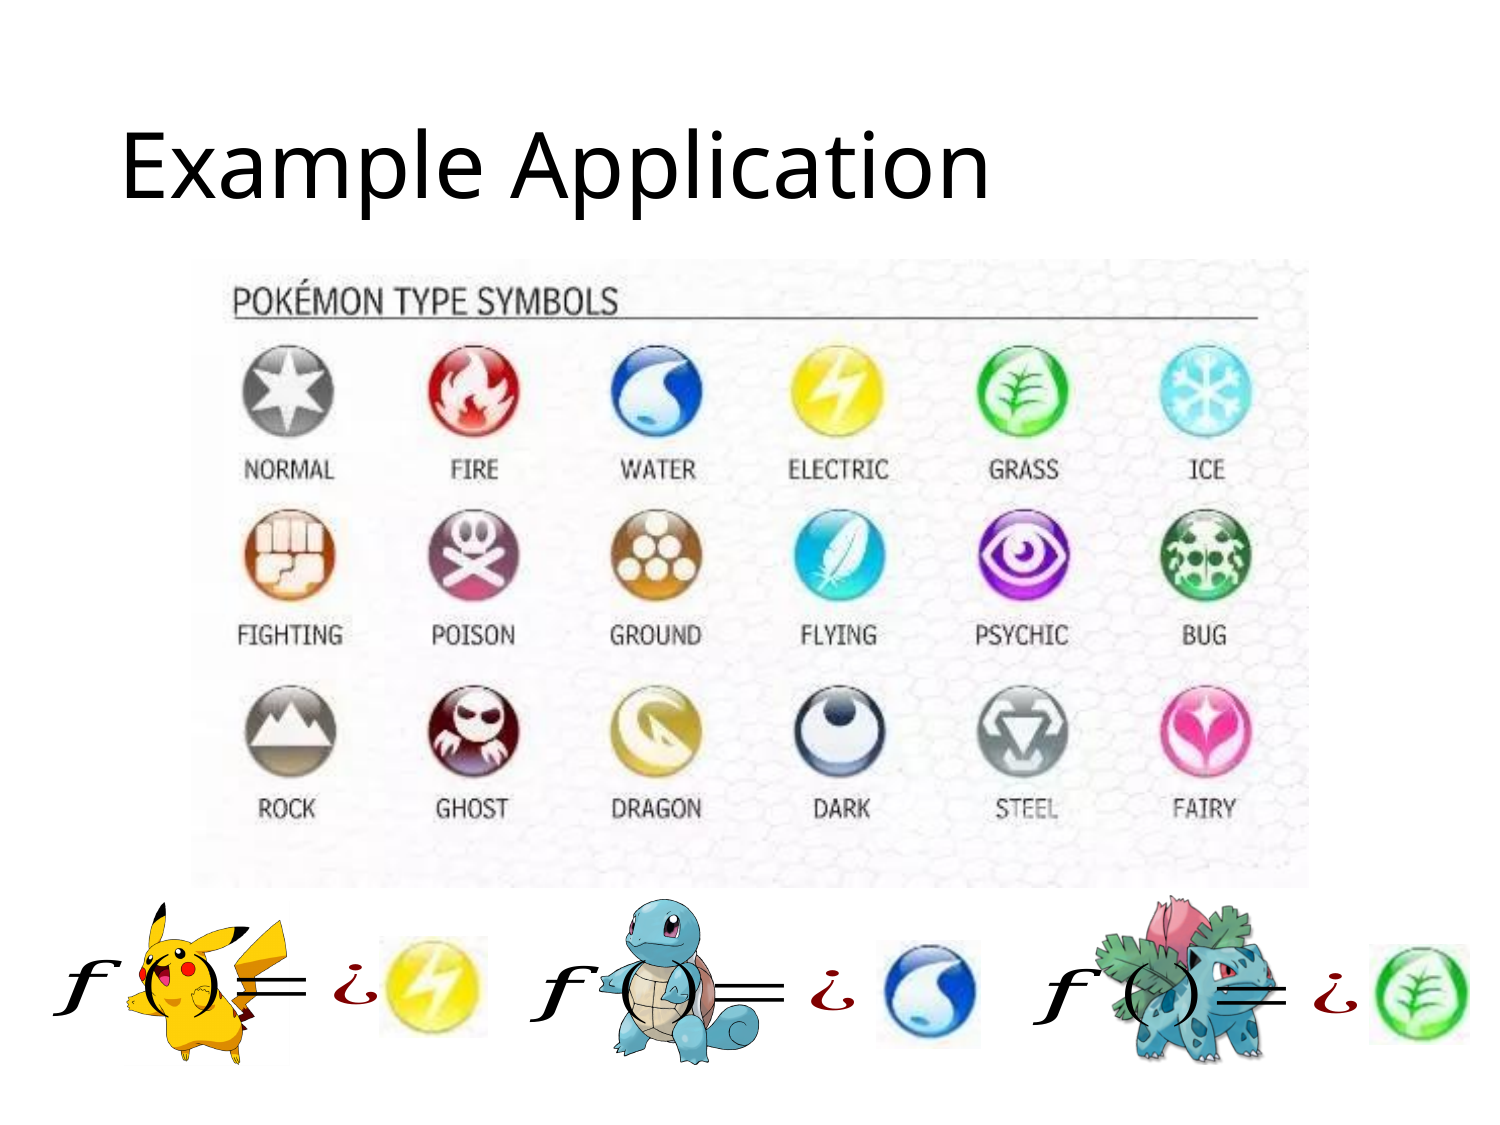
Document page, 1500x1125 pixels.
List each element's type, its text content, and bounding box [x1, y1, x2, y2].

title Example Application [103, 59, 1397, 278]
picture [191, 259, 1309, 888]
picture [875, 940, 981, 1049]
picture [596, 899, 762, 1065]
picture [1095, 895, 1278, 1065]
picture [379, 936, 488, 1038]
picture [124, 901, 290, 1066]
picture [1369, 944, 1470, 1045]
